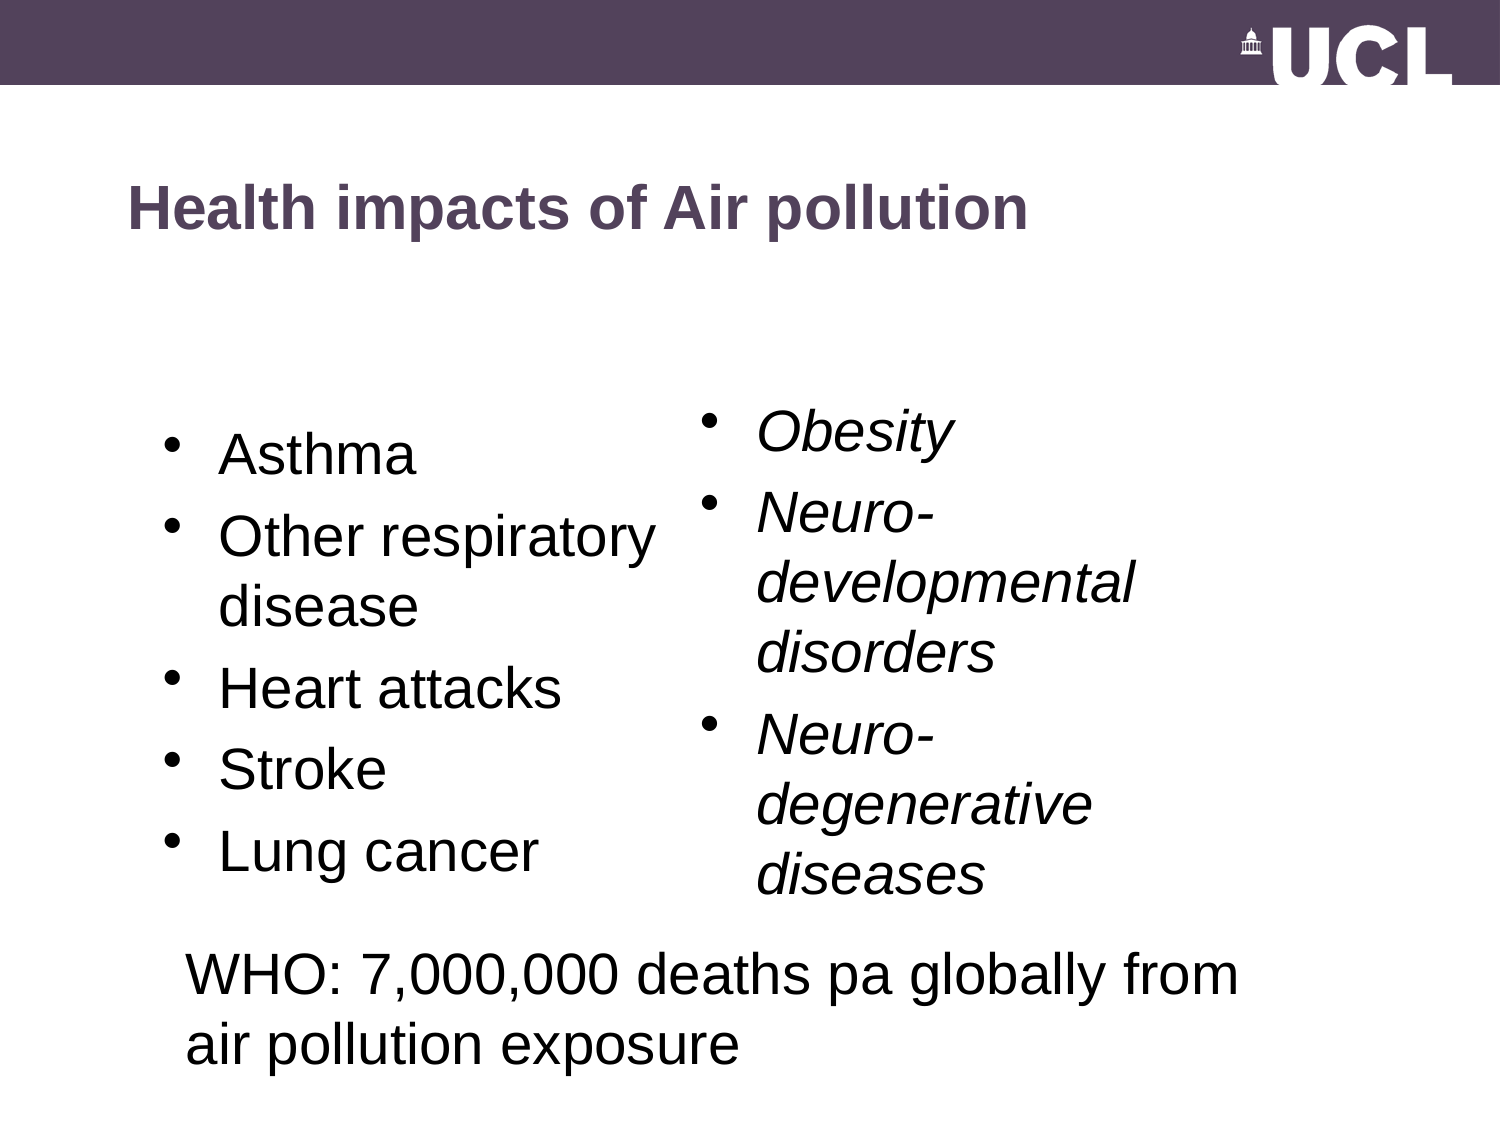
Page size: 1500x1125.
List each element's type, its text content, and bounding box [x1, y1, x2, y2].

list Asthma Other respiratory disease Heart attacks Stroke Lung cancer [147, 408, 673, 943]
title Health impacts of Air pollution [112, 159, 1369, 250]
picture [0, 0, 1500, 85]
text_box WHO: 7,000,000 deaths pa globally from air pollution exposure [171, 928, 1306, 1084]
list Obesity Neuro-developmental disorders Neuro-degenerative diseases [684, 385, 1276, 912]
